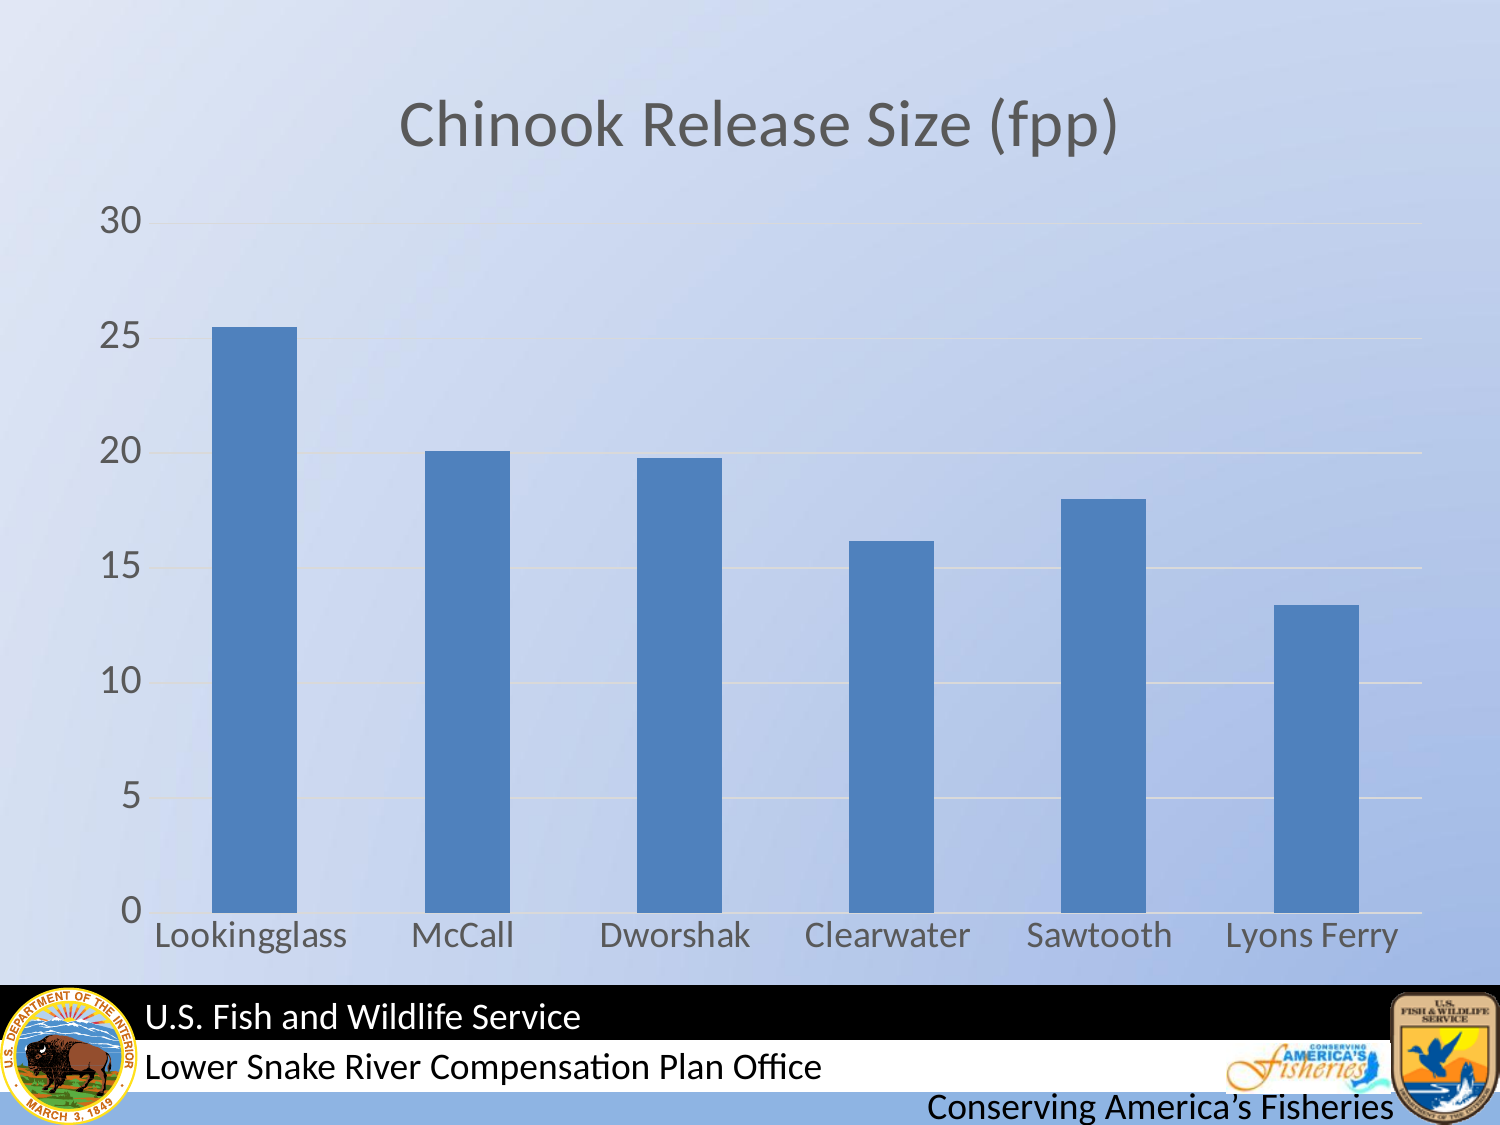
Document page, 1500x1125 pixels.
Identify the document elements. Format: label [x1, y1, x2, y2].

picture [0, 0, 1500, 985]
picture [1226, 992, 1500, 1125]
chart [71, 49, 1451, 976]
